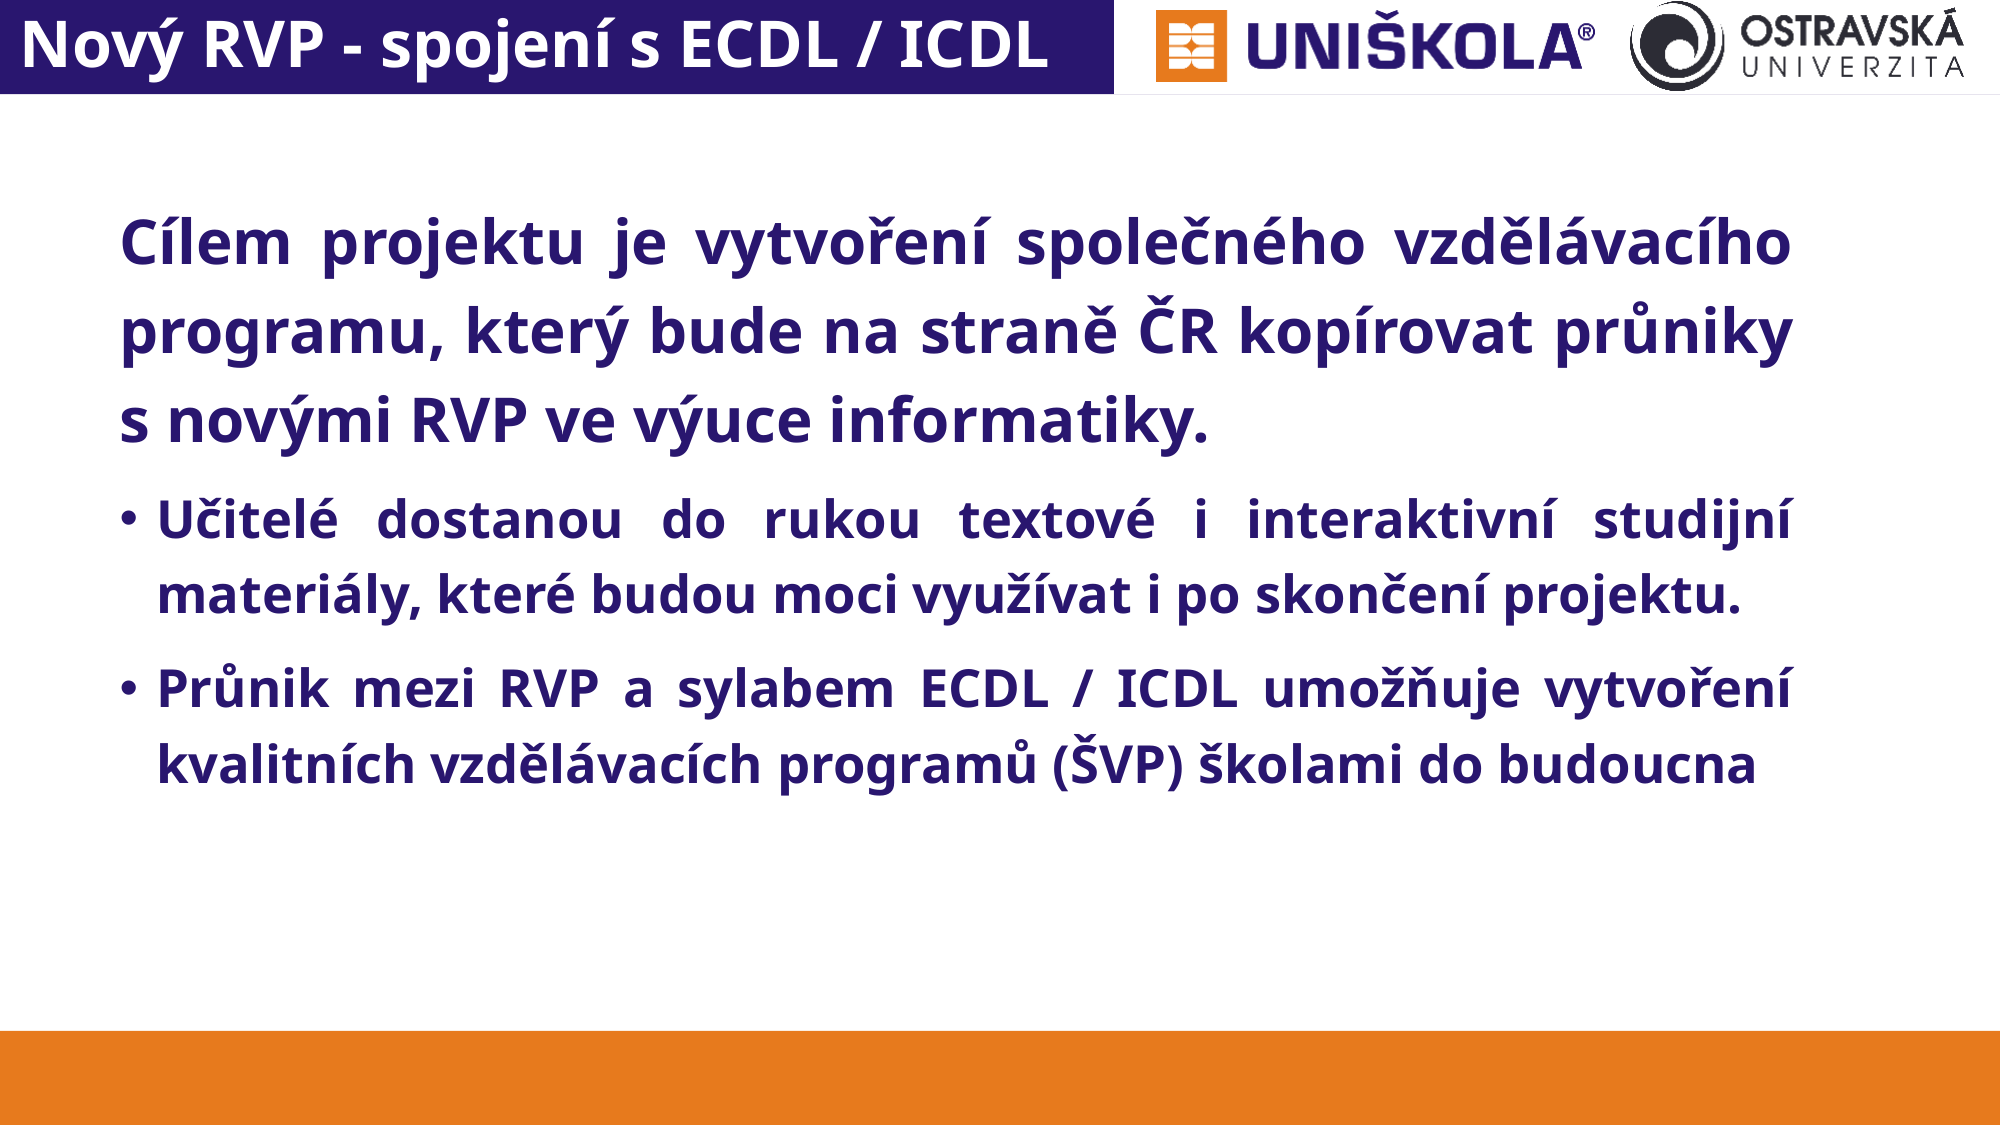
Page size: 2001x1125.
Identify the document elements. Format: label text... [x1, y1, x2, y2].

picture [1630, 1, 1964, 91]
text_box Nový RVP - spojení s ECDL / ICDL [4, 0, 1484, 107]
picture [1484, 10, 1595, 82]
list Cílem projektu je vytvoření společného vzdělávacího programu, který bude na straně ČR kopírovat průniky s novými RVP ve výuce informatiky. Učitelé dostanou do rukou textové i interaktivní studijní materiály, které budou moci využívat i po skončení projektu. Průnik mezi RVP a sylabem ECDL / ICDL umožňuje vytvoření kvalitních vzdělávacích programů (ŠVP) školami do budoucna [104, 180, 1809, 970]
